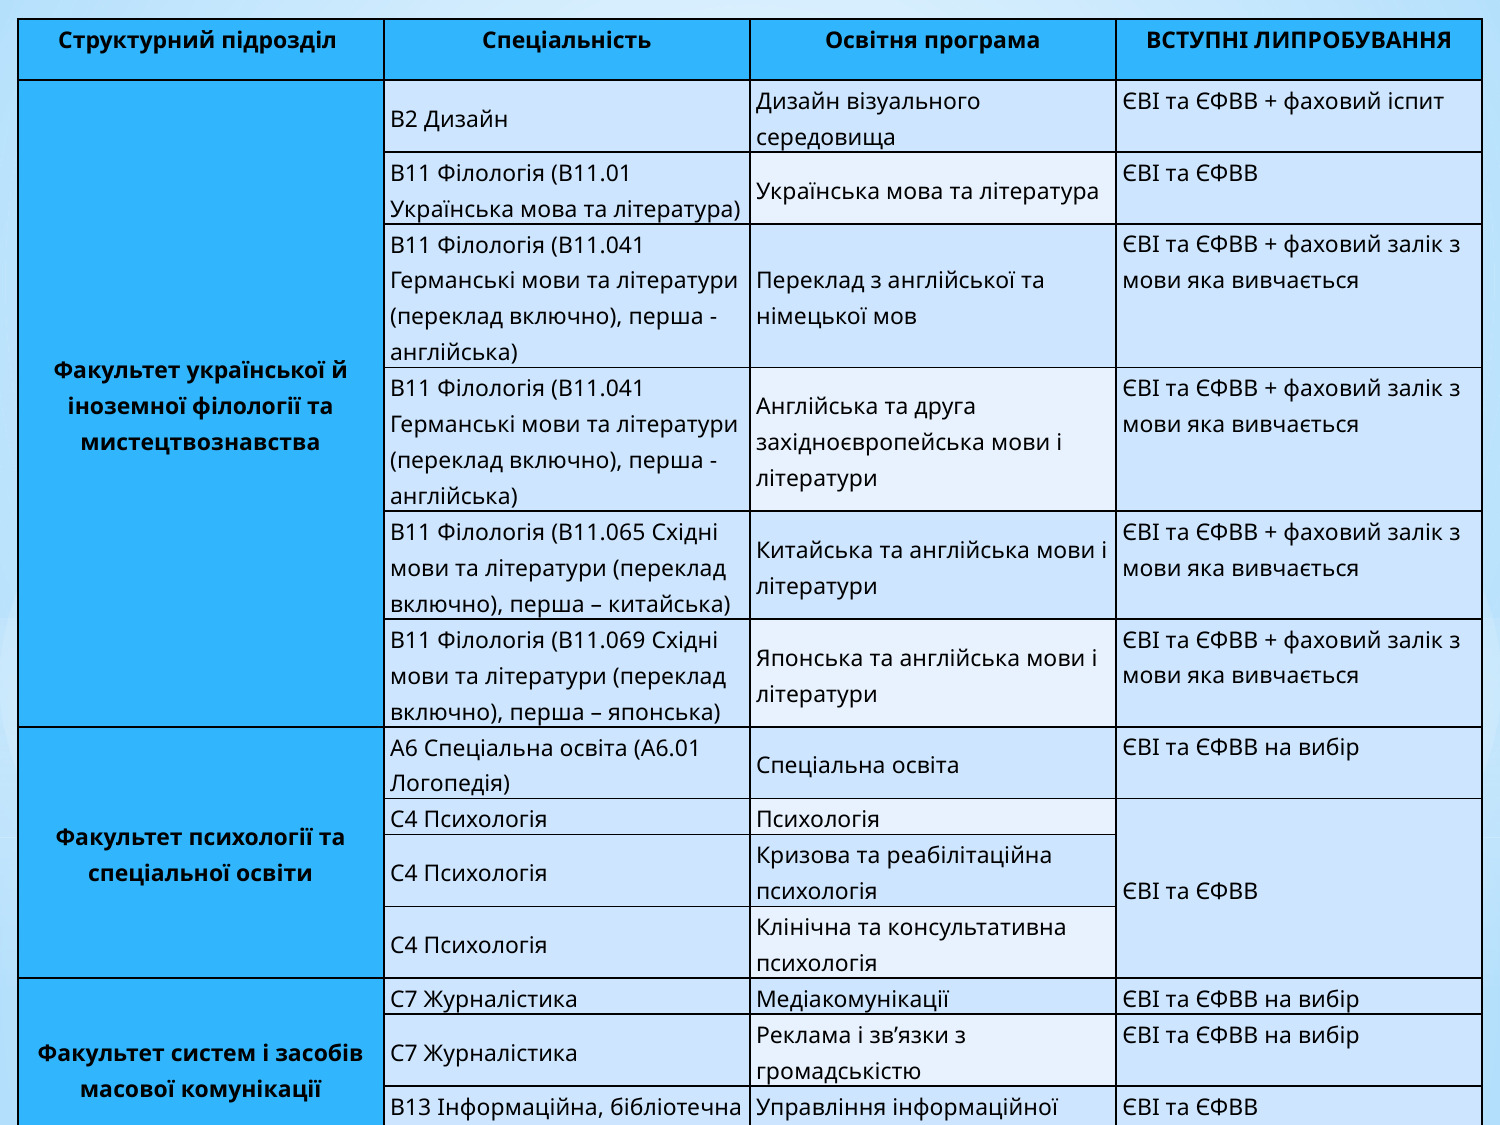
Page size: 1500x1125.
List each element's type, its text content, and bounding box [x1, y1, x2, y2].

table_cell Переклад з англійської та німецької мов [751, 225, 1115, 367]
table_cell С7 Журналістика [385, 979, 749, 1013]
table_cell Психологія [751, 799, 1115, 834]
table_header Структурний підрозділ [19, 20, 383, 79]
table_header ВСТУПНІ ЛИПРОБУВАННЯ [1117, 20, 1481, 79]
table_cell ЄВІ та ЄФВВ + фаховий залік з мови яка вивчається [1117, 512, 1481, 618]
table_cell Факультет систем і засобів масової комунікації [19, 979, 383, 1125]
table_cell Клінічна та консультативна психологія [751, 907, 1115, 977]
table_cell Факультет психології та спеціальної освіти [19, 728, 383, 977]
table_cell B11 Філологія (В11.069 Східні мови та літератури (переклад включно), перша – японська) [385, 620, 749, 726]
table_cell С4 Психологія [385, 907, 749, 977]
table_cell Реклама і зв’язки з громадськістю [751, 1015, 1115, 1085]
table_cell С7 Журналістика [385, 1015, 749, 1085]
table_cell ЄВІ та ЄФВВ + фаховий залік з мови яка вивчається [1117, 225, 1481, 367]
table_cell Управління інформаційної діяльності [751, 1087, 1115, 1125]
table_cell ЄВІ та ЄФВВ на вибір [1117, 728, 1481, 798]
table_cell B11 Філологія (В11.065 Східні мови та літератури (переклад включно), перша – китайська) [385, 512, 749, 618]
table_cell В11 Філологія (B11.01 Українська мова та література) [385, 153, 749, 223]
table_cell ЄВІ та ЄФВВ [1117, 799, 1481, 977]
table_cell ЄВІ та ЄФВВ на вибір [1117, 1015, 1481, 1085]
table_cell Медіакомунікації [751, 979, 1115, 1013]
table_cell С4 Психологія [385, 799, 749, 834]
table_header Освітня програма [751, 20, 1115, 79]
table_cell B11 Філологія (В11.041 Германські мови та літератури (переклад включно), перша - англійська) [385, 225, 749, 367]
table_cell B11 Філологія (В11.041 Германські мови та літератури (переклад включно), перша - англійська) [385, 368, 749, 510]
table_cell С4 Психологія [385, 835, 749, 906]
table_cell Дизайн візуального середовища [751, 81, 1115, 151]
table_cell ЄВІ та ЄФВВ + фаховий іспит [1117, 81, 1481, 151]
table_cell Кризова та реабілітаційна психологія [751, 835, 1115, 906]
table_cell ЄВІ та ЄФВВ на вибір [1117, 979, 1481, 1013]
table_cell Спеціальна освіта [751, 728, 1115, 798]
table_cell Українська мова та література [751, 153, 1115, 223]
table_cell ЄВІ та ЄФВВ [1117, 1087, 1481, 1125]
table_cell Англійська та друга західноєвропейська мови і літератури [751, 368, 1115, 510]
table_cell Факультет української й іноземної філології та мистецтвознавства [19, 81, 383, 726]
table_cell ЄВІ та ЄФВВ [1117, 153, 1481, 223]
table_cell В13 Інформаційна, бібліотечна та архівна справа [385, 1087, 749, 1125]
table_cell А6 Спеціальна освіта (A6.01 Логопедія) [385, 728, 749, 798]
table_cell Китайська та англійська мови і літератури [751, 512, 1115, 618]
table_cell В2 Дизайн [385, 81, 749, 151]
table_cell Японська та англійська мови і літератури [751, 620, 1115, 726]
table_cell ЄВІ та ЄФВВ + фаховий залік з мови яка вивчається [1117, 620, 1481, 726]
table_header Спеціальність [385, 20, 749, 79]
table_cell ЄВІ та ЄФВВ + фаховий залік з мови яка вивчається [1117, 368, 1481, 510]
